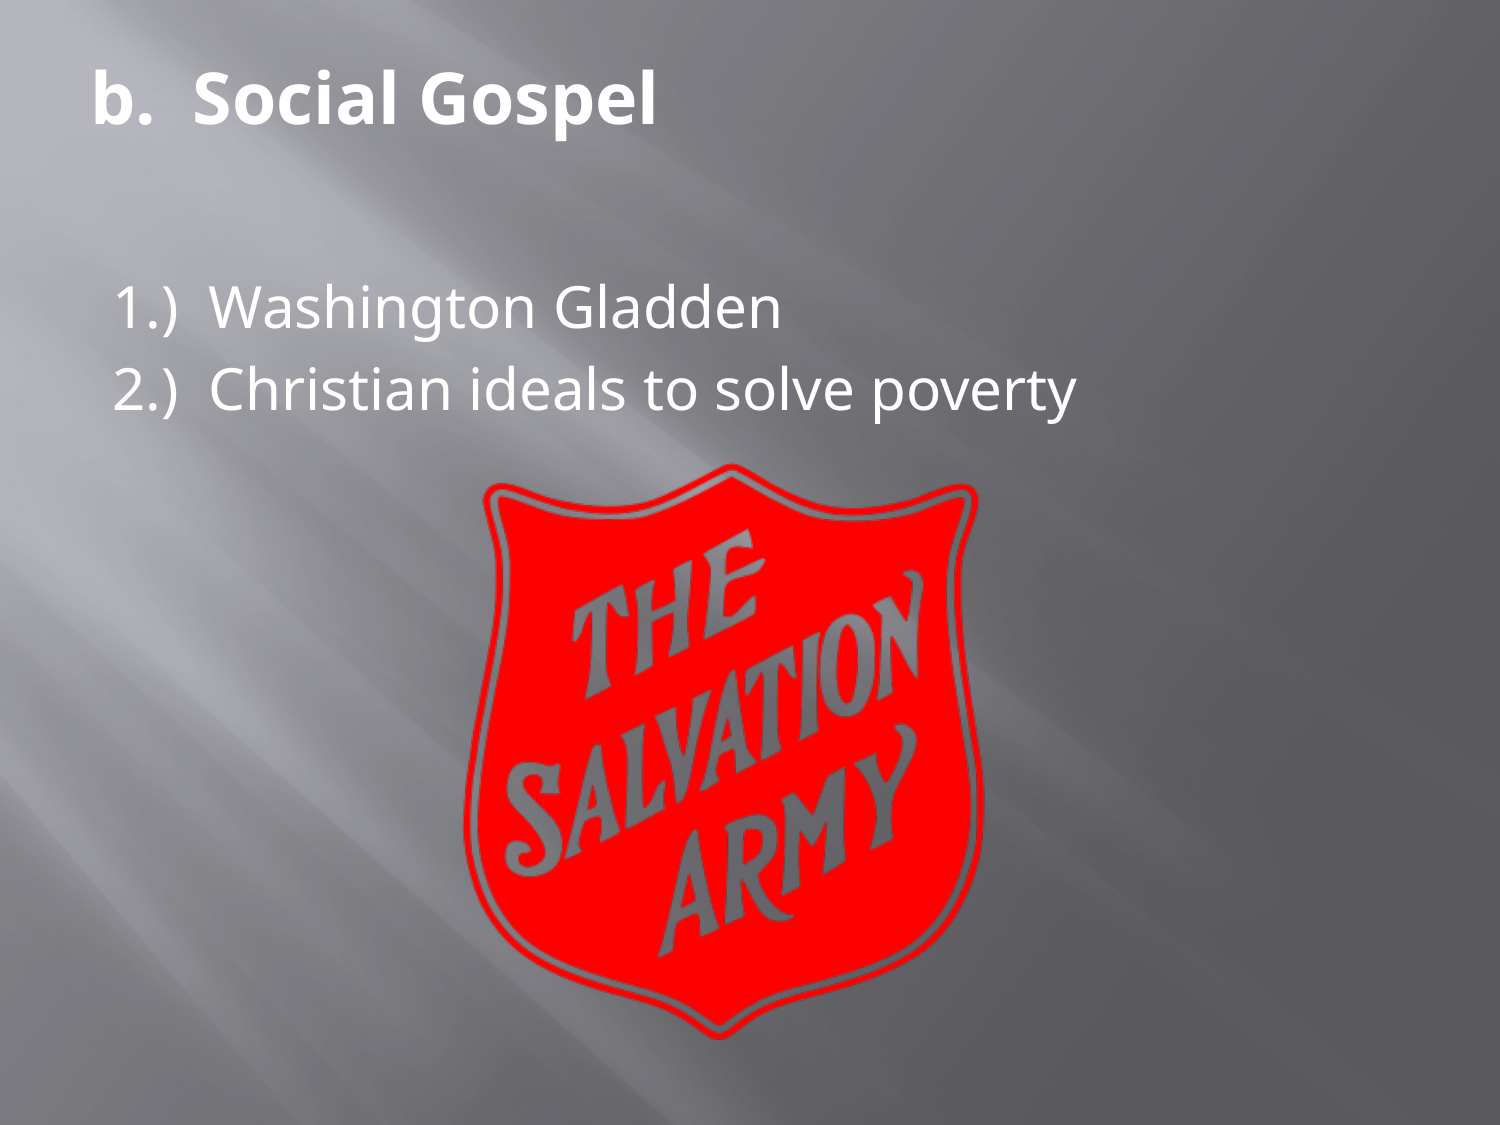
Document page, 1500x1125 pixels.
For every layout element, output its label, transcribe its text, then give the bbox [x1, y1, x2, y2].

list 1.) Washington Gladden 2.) Christian ideals to solve poverty [74, 262, 1426, 1036]
title b. Social Gospel [75, 45, 1425, 233]
picture [449, 449, 997, 1054]
